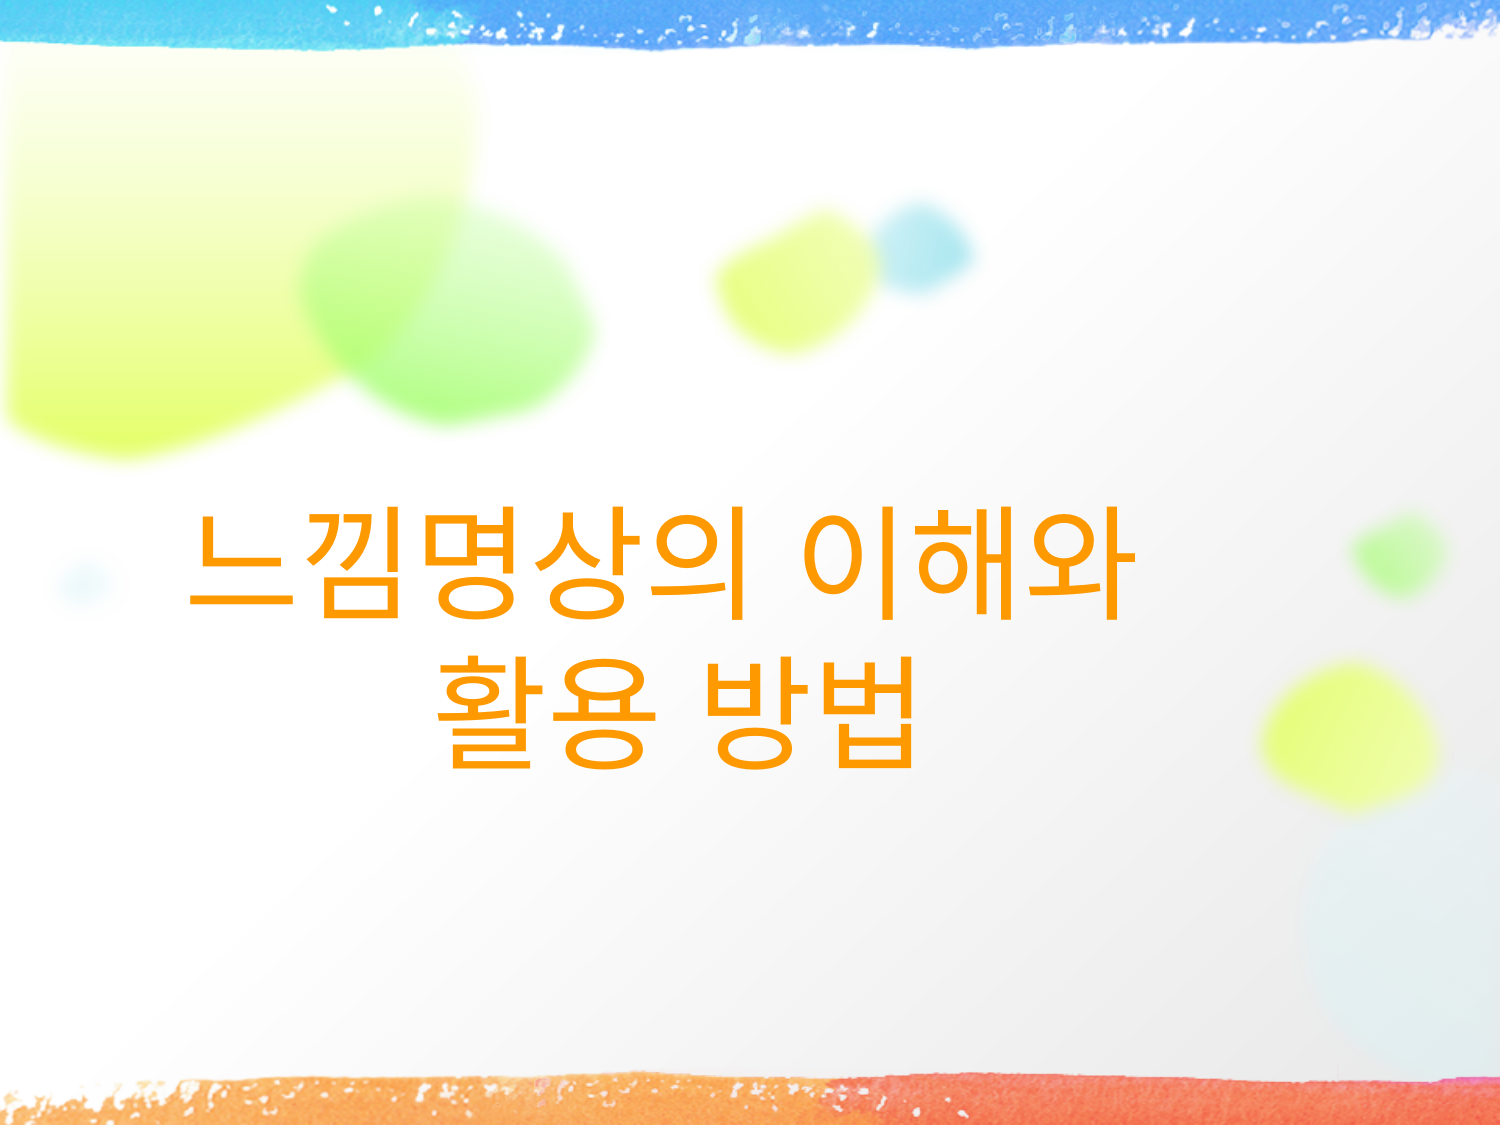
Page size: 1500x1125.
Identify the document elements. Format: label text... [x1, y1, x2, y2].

picture [0, 1063, 1500, 1125]
picture [0, 0, 1500, 58]
title 느낌명상의 이해와 활용 방법 [18, 527, 1341, 744]
